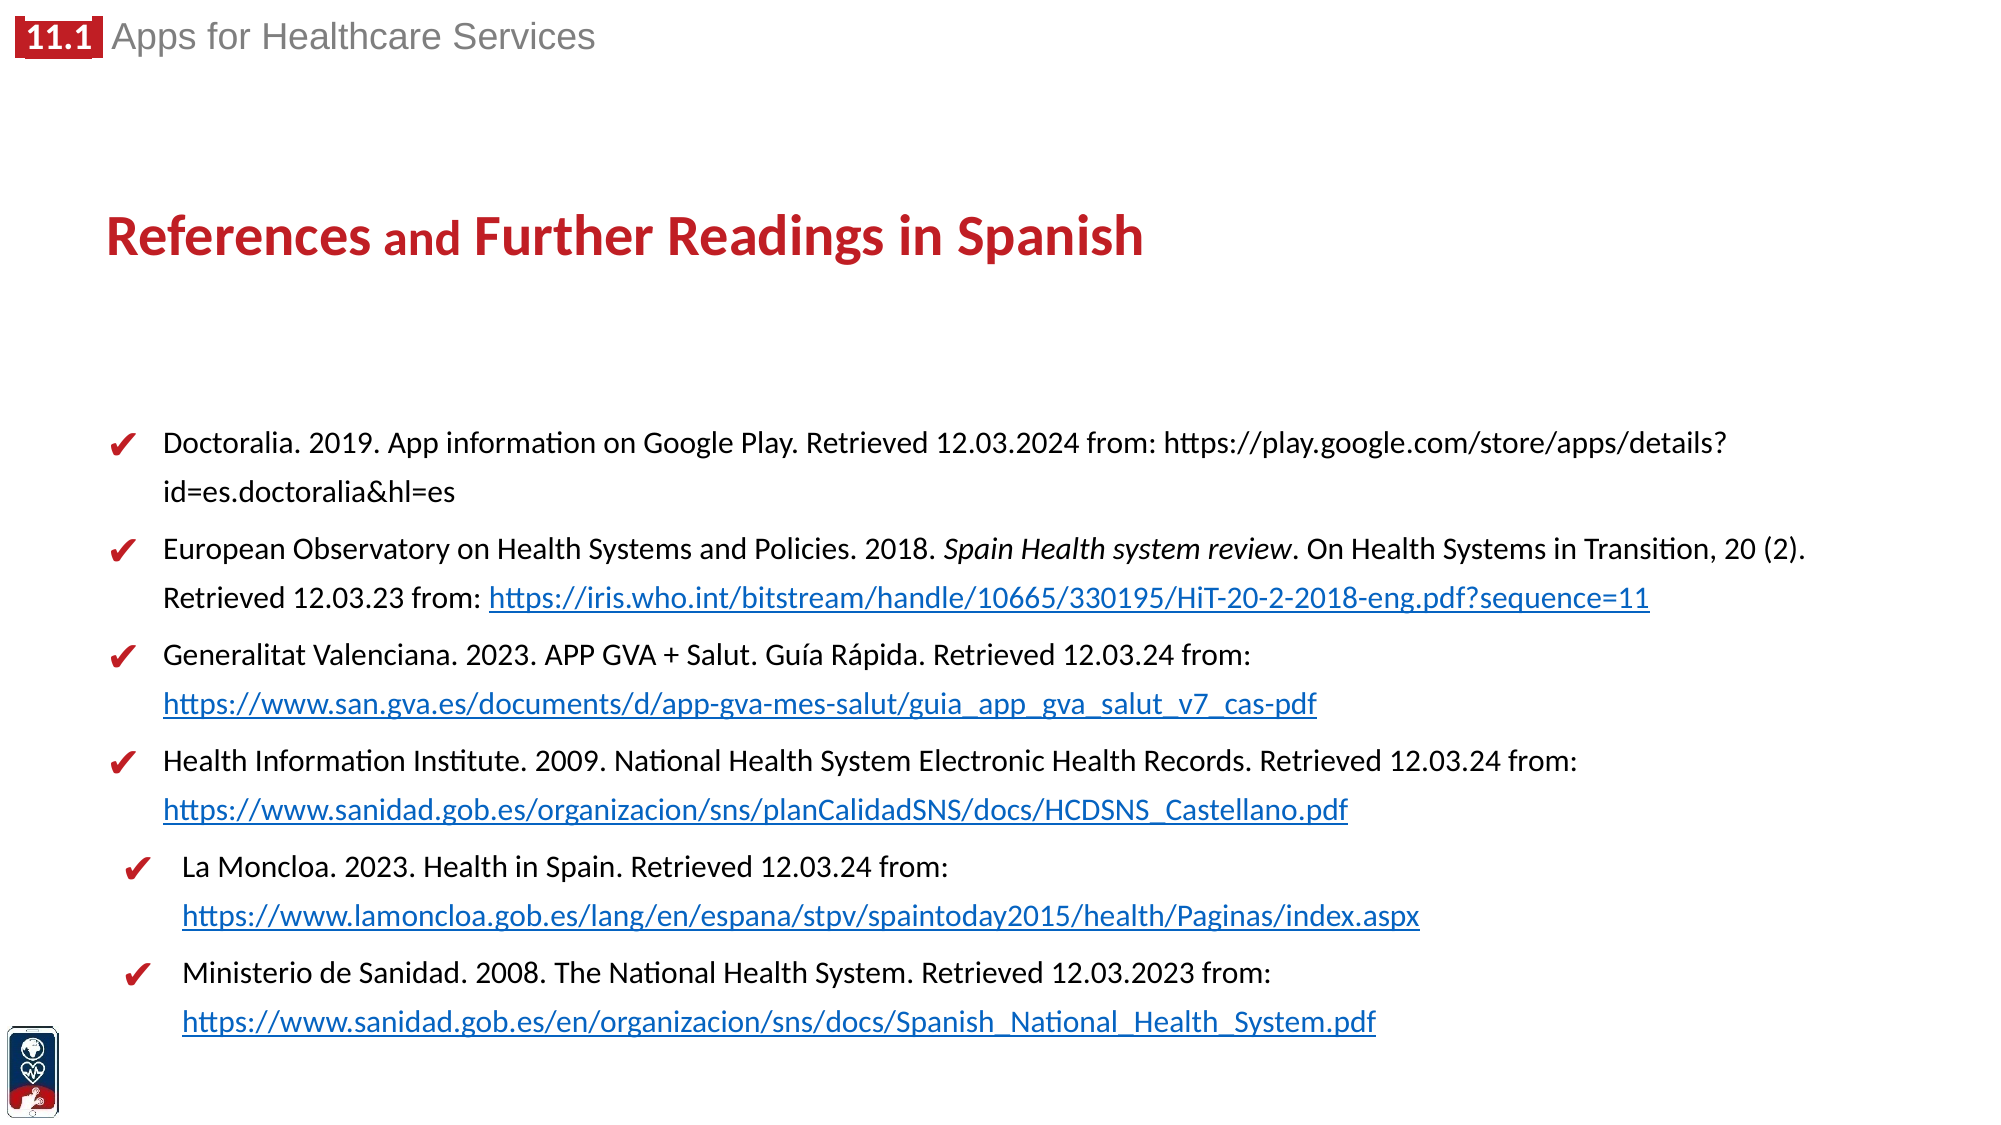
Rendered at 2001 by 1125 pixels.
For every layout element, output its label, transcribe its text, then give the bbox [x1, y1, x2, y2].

list Doctoralia. 2019. App information on Google Play. Retrieved 12.03.2024 from: https://play.google.com/store/apps/details?id=es.doctoralia&hl=es European Observatory on Health Systems and Policies. 2018. Spain Health system review. On Health Systems in Transition, 20 (2). Retrieved 12.03.23 from: https://iris.who.int/bitstream/handle/10665/330195/HiT-20-2-2018-eng.pdf?sequence=11 Generalitat Valenciana. 2023. APP GVA + Salut. Guía Rápida. Retrieved 12.03.24 from: https://www.san.gva.es/documents/d/app-gva-mes-salut/guia_app_gva_salut_v7_cas-pdf Health Information Institute. 2009. National Health System Electronic Health Records. Retrieved 12.03.24 from: https://www.sanidad.gob.es/organizacion/sns/planCalidadSNS/docs/HCDSNS_Castellano.pdf La Moncloa. 2023. Health in Spain. Retrieved 12.03.24 from: https://www.lamoncloa.gob.es/lang/en/espana/stpv/spaintoday2015/health/Paginas/index.aspx Ministerio de Sanidad. 2008. The National Health System. Retrieved 12.03.2023 from: https://www.sanidad.gob.es/en/organizacion/sns/docs/Spanish_National_Health_System.pdf [91, 403, 1906, 1051]
picture [7, 1026, 59, 1118]
title References and Further Readings in Spanish [91, 177, 1906, 297]
